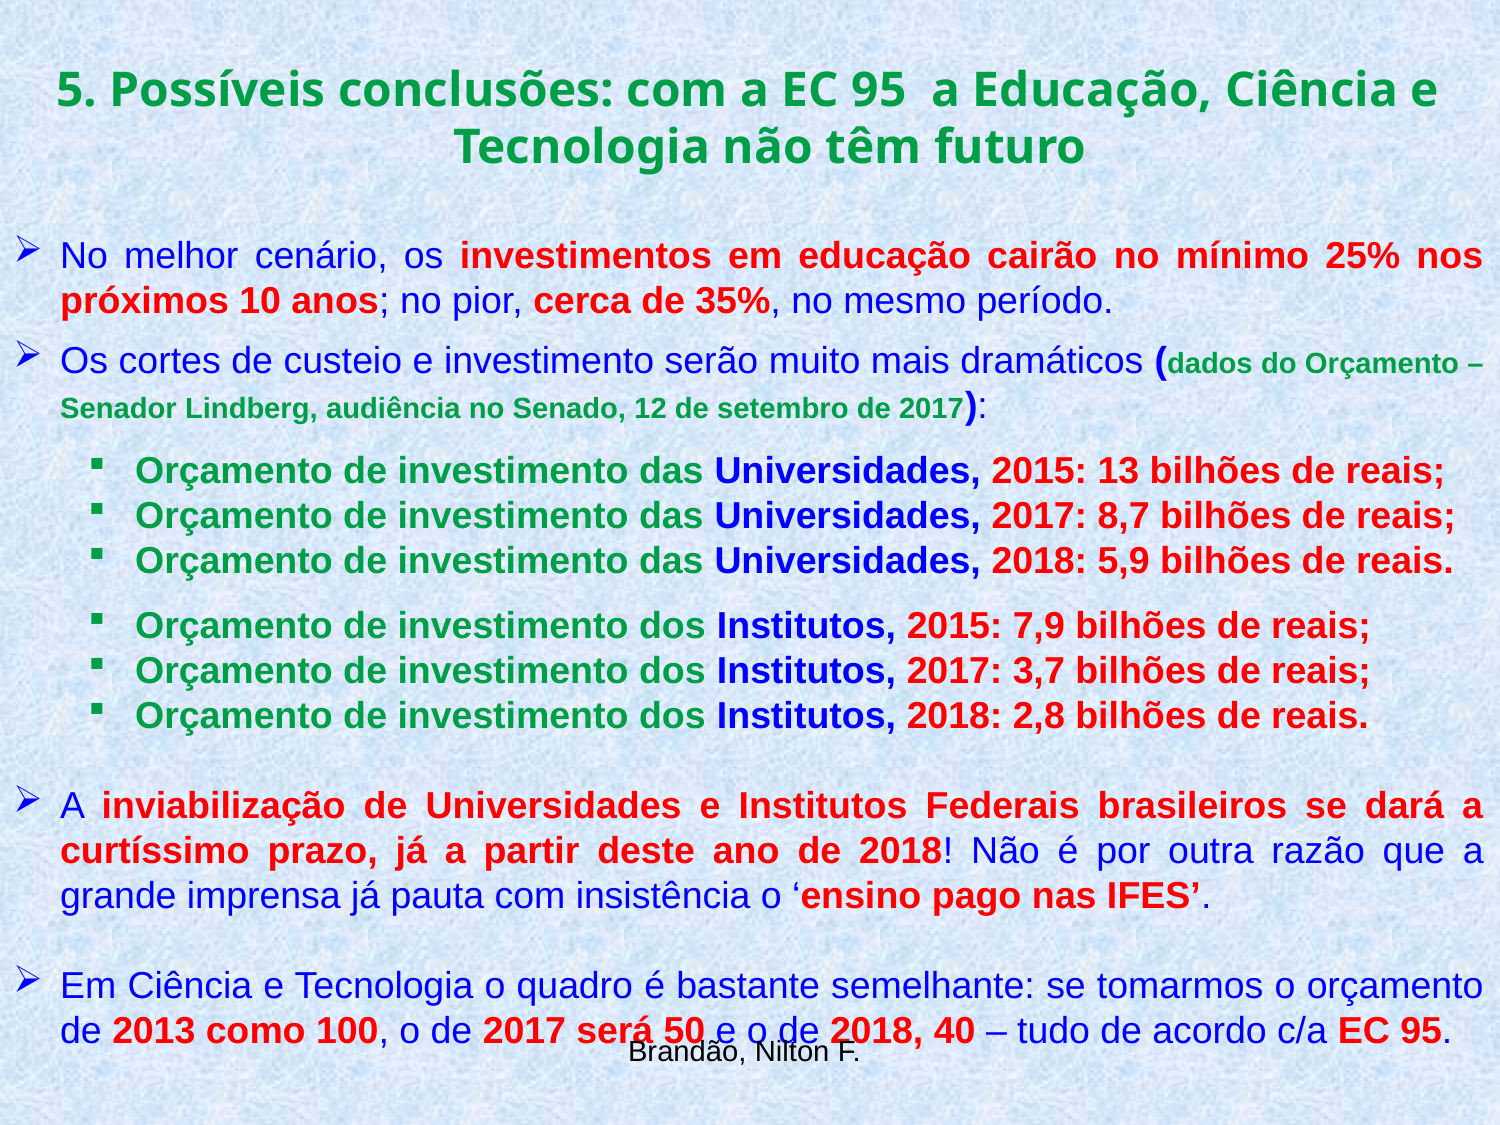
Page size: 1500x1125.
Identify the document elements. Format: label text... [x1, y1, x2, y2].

text_box Brandão, Nilton F. [511, 1024, 987, 1103]
picture [0, 1, 1500, 1125]
text_box 5. Possíveis conclusões: com a EC 95 a Educação, Ciência e Tecnologia não têm futuro No melhor cenário, os investimentos em educação cairão no mínimo 25% nos próximos 10 anos; no pior, cerca de 35%, no mesmo período. Os cortes de custeio e investimento serão muito mais dramáticos (dados do Orçamento – Senador Lindberg, audiência no Senado, 12 de setembro de 2017): Orçamento de investimento das Universidades, 2015: 13 bilhões de reais; Orçamento de investimento das Universidades, 2017: 8,7 bilhões de reais; Orçamento de investimento das Universidades, 2018: 5,9 bilhões de reais. Orçamento de investimento dos Institutos, 2015: 7,9 bilhões de reais; Orçamento de investimento dos Institutos, 2017: 3,7 bilhões de reais; Orçamento de investimento dos Institutos, 2018: 2,8 bilhões de reais. A inviabilização de Universidades e Institutos Federais brasileiros se dará a curtíssimo prazo, já a partir deste ano de 2018! Não é por outra razão que a grande imprensa já pauta com insistência o ‘ensino pago nas IFES’. Em Ciência e Tecnologia o quadro é bastante semelhante: se tomarmos o orçamento de 2013 como 100, o de 2017 será 50 e o de 2018, 40 – tudo de acordo c/a EC 95. [0, 31, 1499, 1125]
